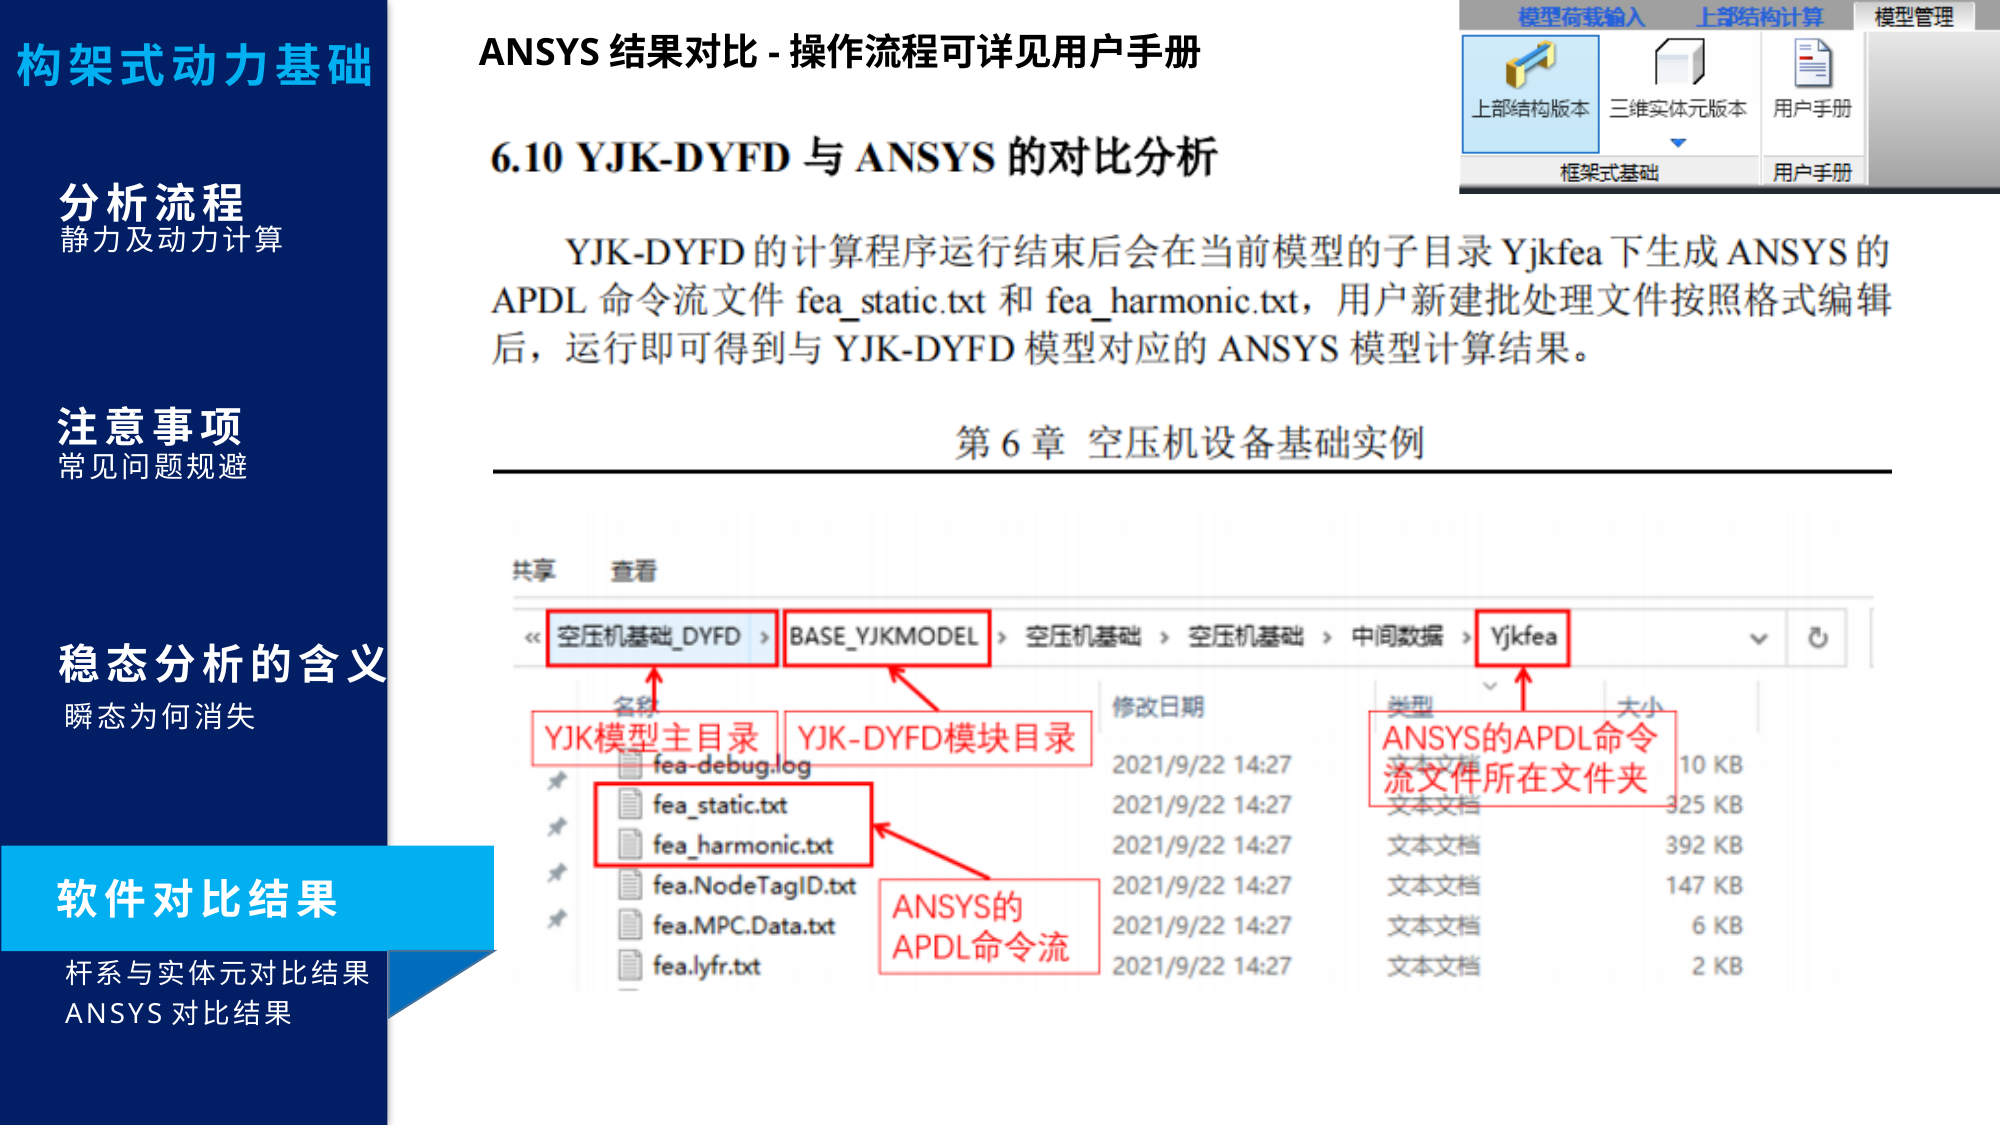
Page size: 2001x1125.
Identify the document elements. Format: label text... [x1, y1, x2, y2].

text_box 构架式动力基础 [1, 29, 405, 100]
text_box 杆系与实体元对比结果 ANSYS对比结果 [49, 1018, 388, 1048]
text_box 稳态分析的含义 [43, 608, 417, 688]
text_box 静力及动力计算 [45, 214, 368, 289]
text_box 分析流程 [43, 148, 300, 227]
text_box 注意事项 [42, 371, 277, 440]
text_box 瞬态为何消失 [49, 690, 372, 766]
text_box 常见问题规避 [42, 440, 364, 516]
text_box [0, 0, 388, 1125]
text_box ANSYS结果对比-操作流程可详见用户手册 [463, 20, 1459, 81]
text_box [1, 845, 494, 1018]
picture [443, 0, 2000, 1015]
